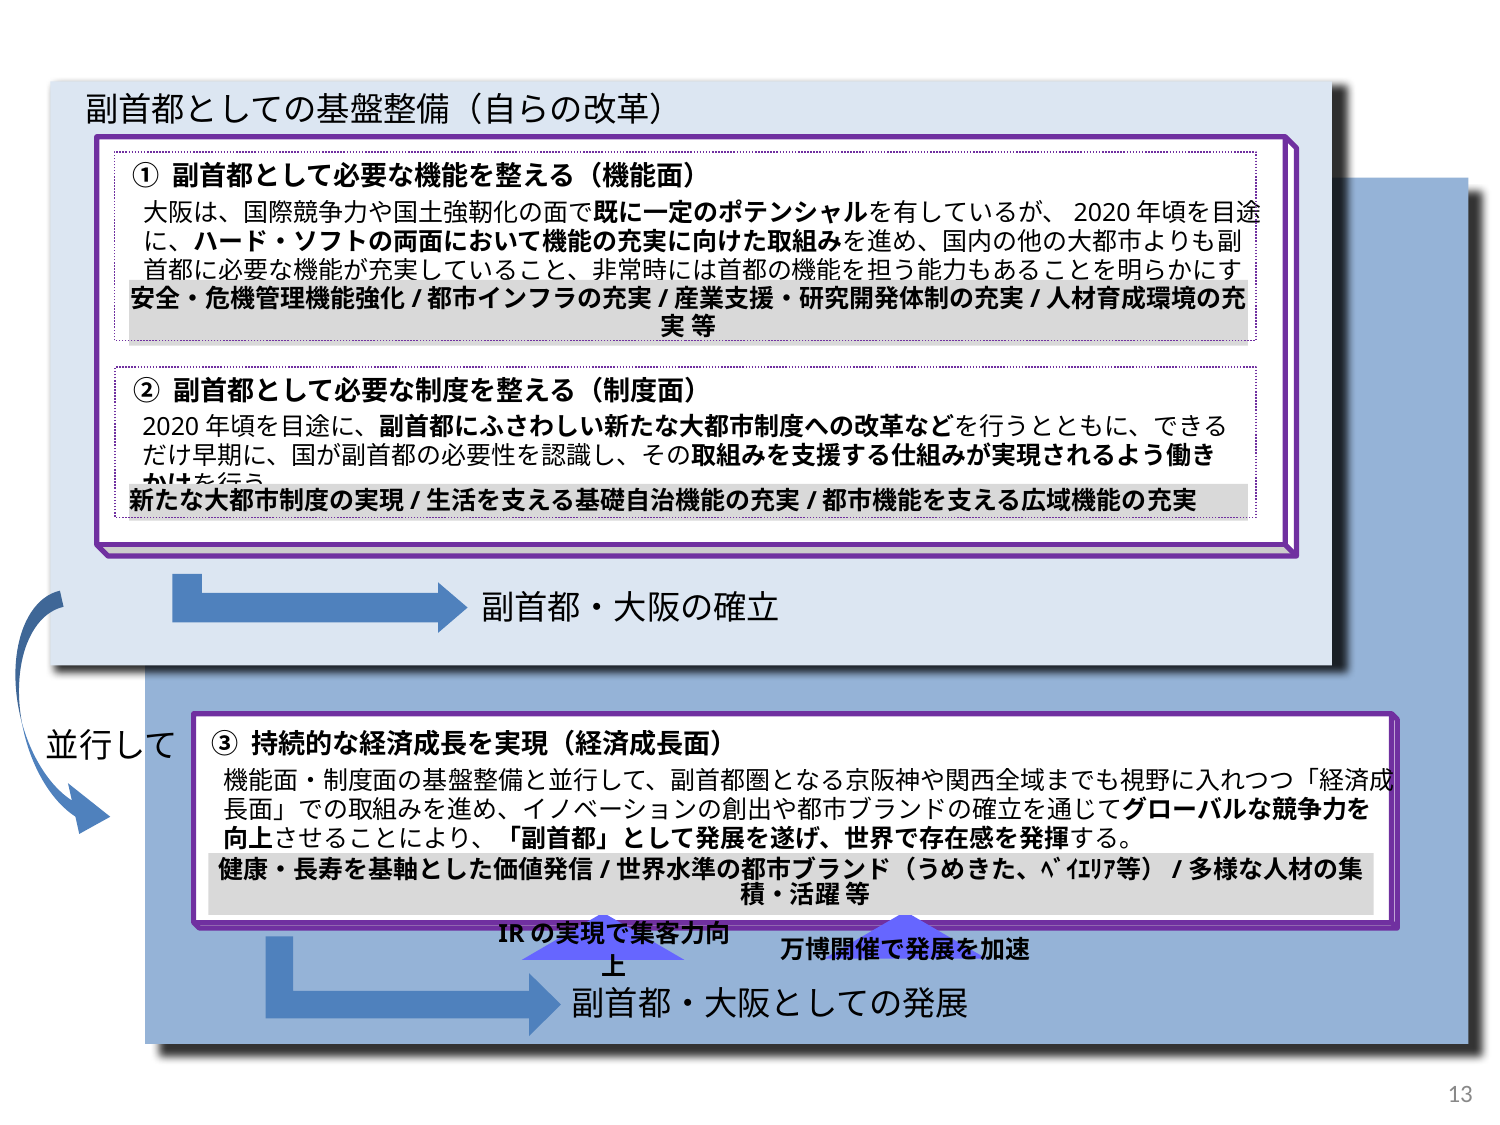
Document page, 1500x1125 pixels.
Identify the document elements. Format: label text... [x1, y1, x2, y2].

text_box [48, 79, 1334, 667]
text_box [143, 176, 1470, 1046]
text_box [114, 365, 1257, 522]
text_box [114, 150, 1280, 342]
text_box [742, 915, 897, 924]
text_box [94, 134, 1299, 559]
text_box [263, 934, 564, 1038]
text_box [742, 925, 880, 931]
text_box [35, 772, 113, 836]
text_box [196, 718, 1412, 903]
text_box 副首都・大阪としての発展 [556, 974, 1124, 1030]
text_box 大阪の成長を牽引する高度人材の育成や、グローバル人材の確保を図るため、府市の大学統合（新大学の設立）や、公設民営学校（国際バカロレア等）の設置に取り組む。 [1288, 144, 1294, 549]
text_box [13, 588, 66, 762]
text_box 万博開催で発展を加速 [778, 930, 1033, 964]
text_box [191, 711, 1398, 717]
text_box [191, 904, 487, 931]
text_box 13 [1362, 1062, 1488, 1123]
text_box 副首都としての基盤整備（自らの改革） [70, 81, 865, 136]
text_box 並行して [31, 717, 197, 772]
text_box 副首都・大阪の確立 [466, 578, 805, 634]
text_box [873, 915, 938, 930]
text_box [170, 571, 470, 635]
text_box IRの実現で集客力向上 [487, 915, 742, 981]
text_box [914, 911, 1400, 931]
